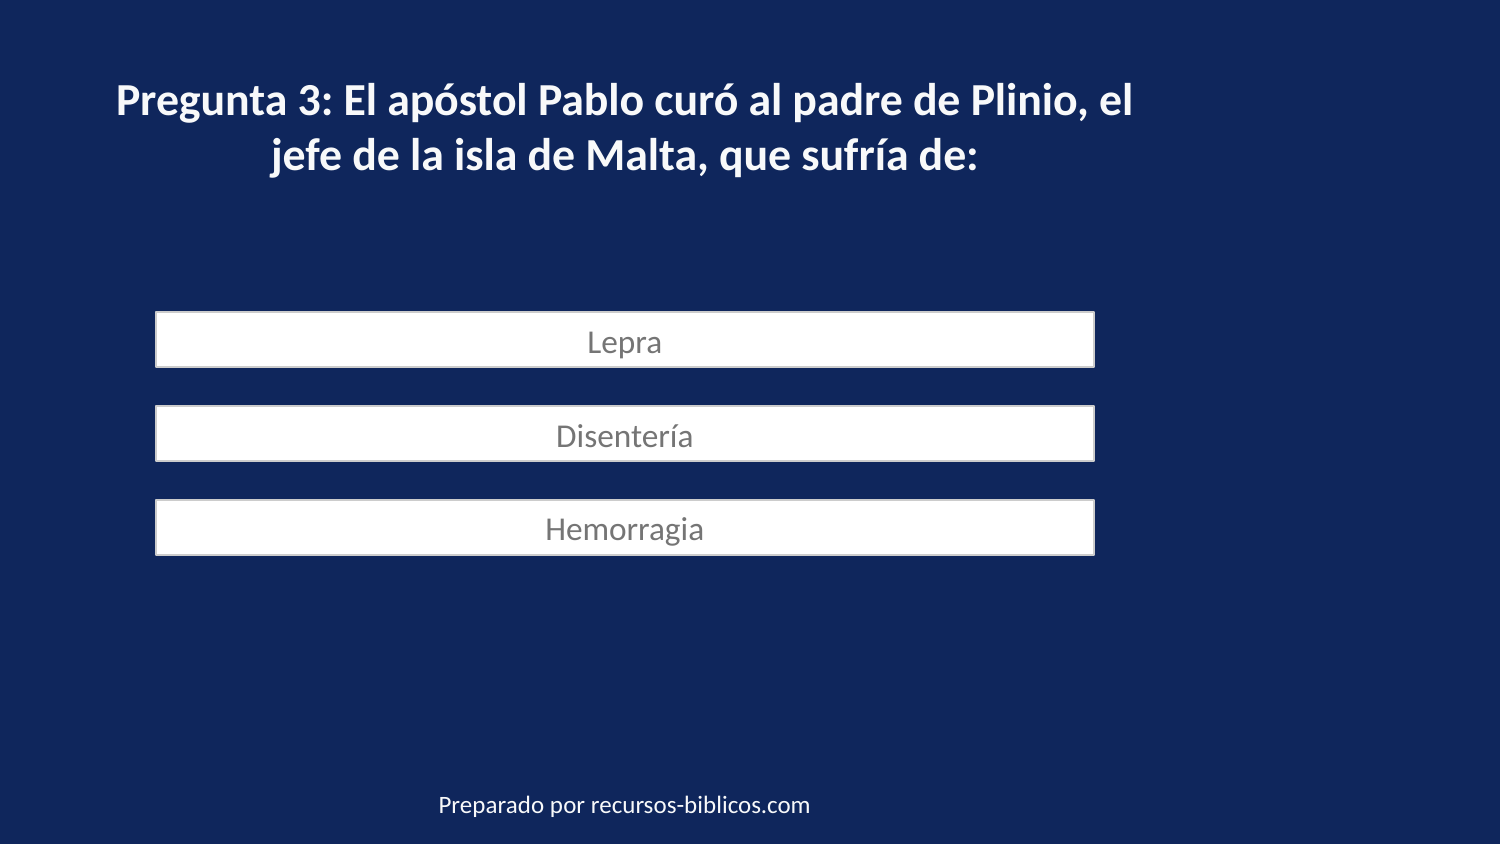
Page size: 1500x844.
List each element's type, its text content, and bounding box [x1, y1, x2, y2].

text_box Disentería [156, 406, 1094, 462]
text_box Pregunta 3: El apóstol Pablo curó al padre de Plinio, el jefe de la isla de Malta, que sufría de: [78, 62, 1172, 188]
text_box Lepra [156, 312, 1094, 368]
text_box Preparado por recursos-biblicos.com [78, 781, 1172, 827]
text_box Hemorragia [156, 499, 1094, 555]
